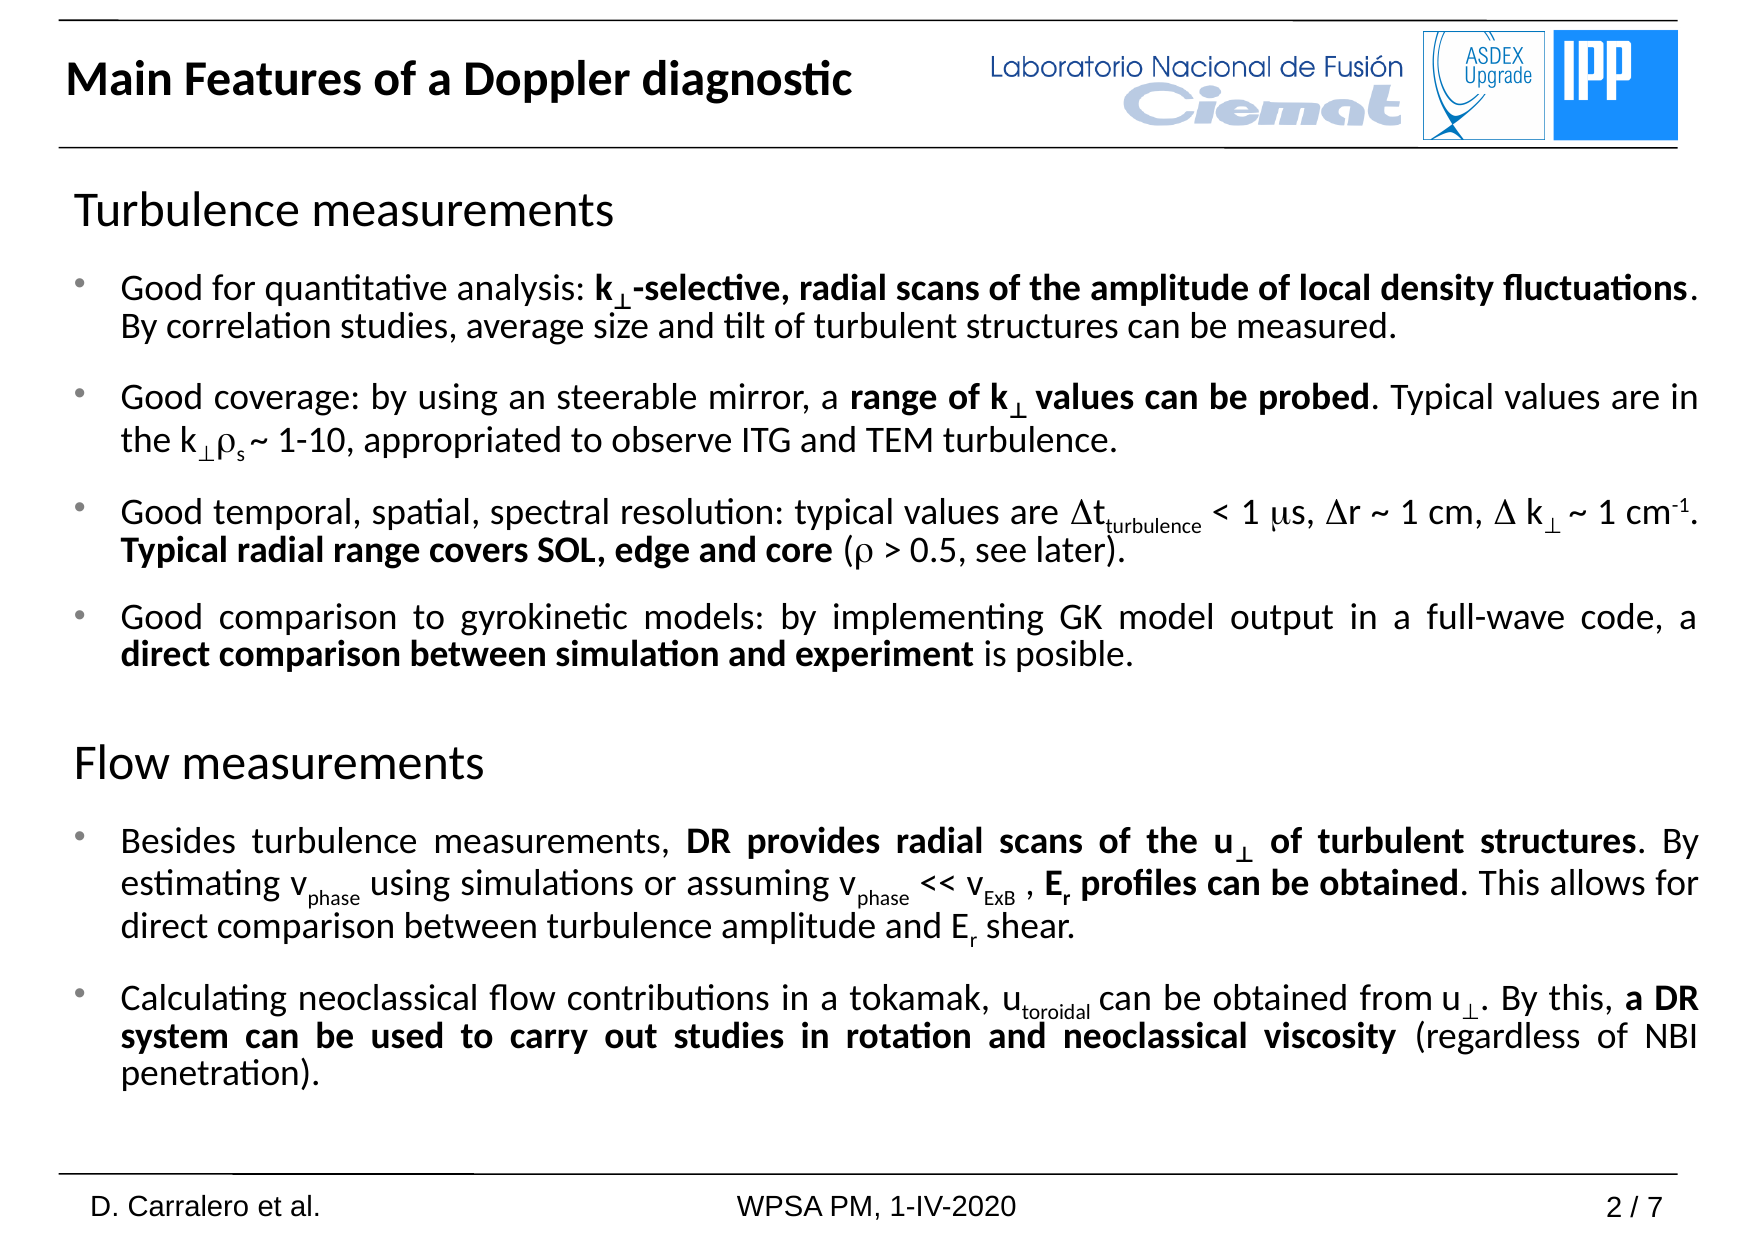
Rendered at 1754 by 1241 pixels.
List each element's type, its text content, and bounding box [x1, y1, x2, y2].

list Turbulence measurements Good for quantitative analysis: k⊥-selective, radial scans of the amplitude of local density fluctuations. By correlation studies, average size and tilt of turbulent structures can be measured. Good coverage: by using an steerable mirror, a range of k⊥ values can be probed. Typical values are in the k⊥rs ~ 1-10, appropriated to observe ITG and TEM turbulence. Good temporal, spatial, spectral resolution: typical values are Dtturbulence < 1 ms, Dr ~ 1 cm, D k⊥ ~ 1 cm-1. Typical radial range covers SOL, edge and core (r > 0.5, see later). Good comparison to gyrokinetic models: by implementing GK model output in a full-wave code, a direct comparison between simulation and experiment is posible. Flow measurements Besides turbulence measurements, DR provides radial scans of the u⊥ of turbulent structures. By estimating vphase using simulations or assuming vphase << vExB , Er profiles can be obtained. This allows for direct comparison between turbulence amplitude and Er shear. Calculating neoclassical flow contributions in a tokamak, utoroidal can be obtained from u⊥. By this, a DR system can be used to carry out studies in rotation and neoclassical viscosity (regardless of NBI penetration). [73, 180, 1700, 998]
picture [985, 34, 1419, 141]
title Main Features of a Doppler diagnostic [50, 47, 1374, 160]
picture [1550, 27, 1681, 143]
picture [1423, 31, 1545, 140]
text_box 2 / 7 [1384, 1180, 1678, 1229]
